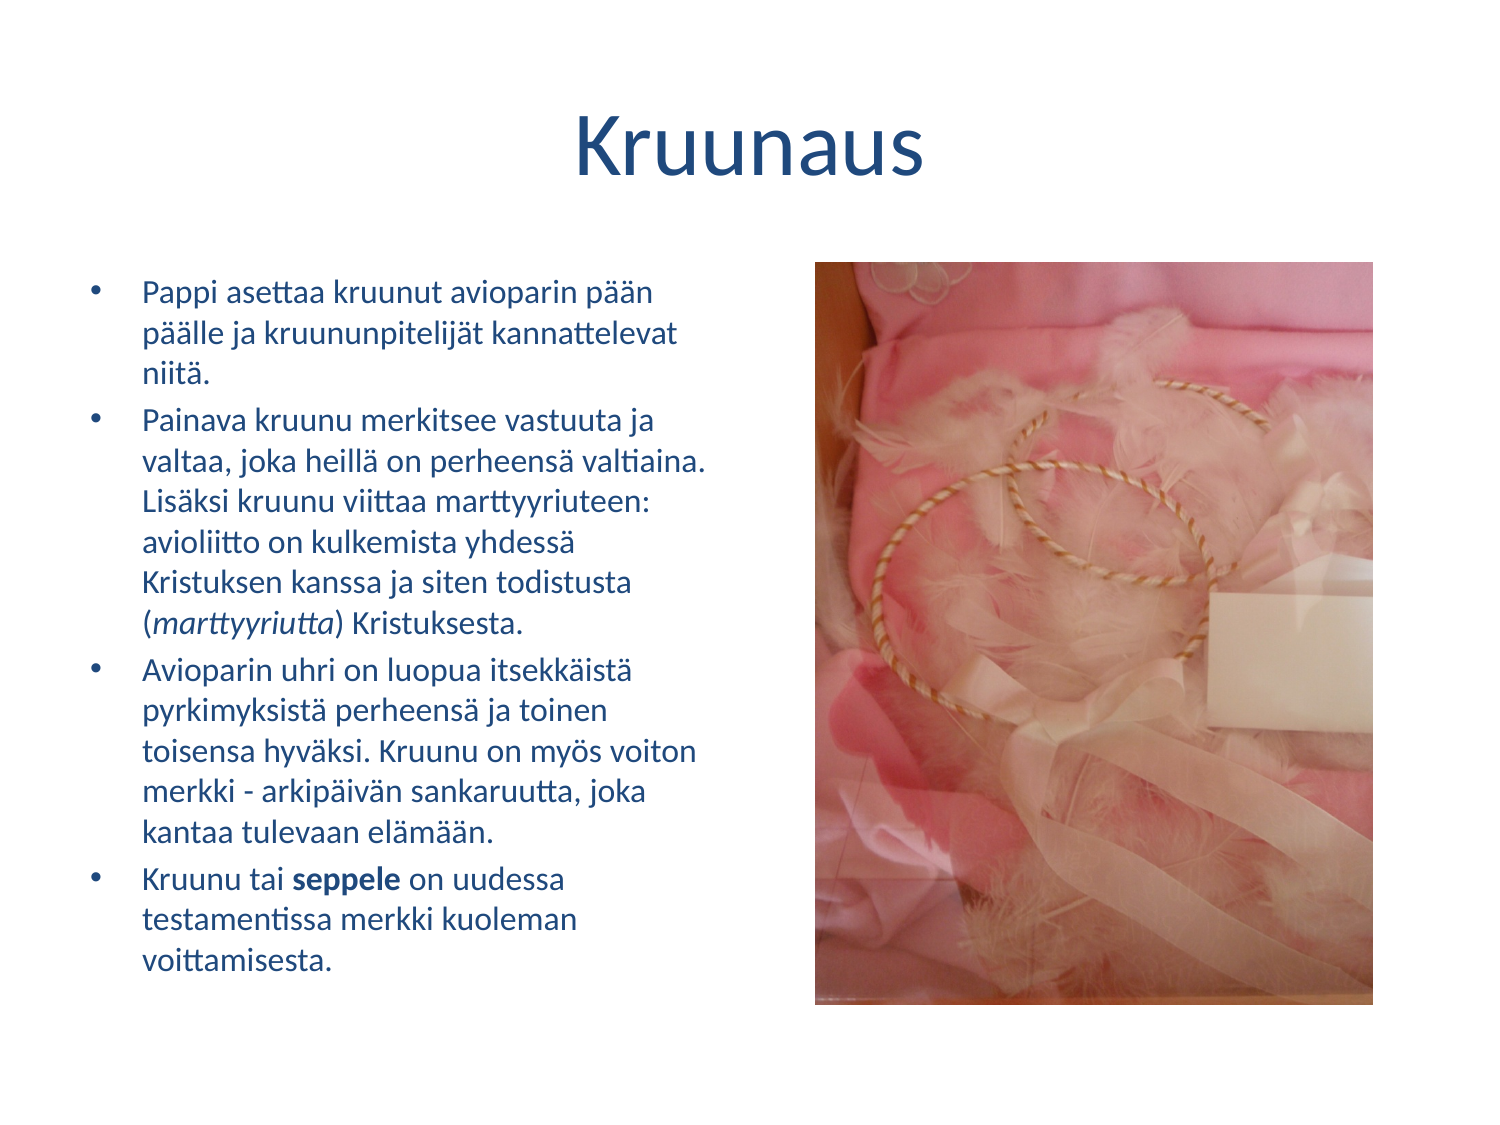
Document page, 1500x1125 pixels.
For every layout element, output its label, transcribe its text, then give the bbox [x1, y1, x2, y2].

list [815, 262, 1373, 1006]
list Pappi asettaa kruunut avioparin pään päälle ja kruununpitelijät kannattelevat niitä. Painava kruunu merkitsee vastuuta ja valtaa, joka heillä on perheensä valtiaina. Lisäksi kruunu viittaa marttyyriuteen: avioliitto on kulkemista yhdessä Kristuksen kanssa ja siten todistusta (marttyyriutta) Kristuksesta. Avioparin uhri on luopua itsekkäistä pyrkimyksistä perheensä ja toinen toisensa hyväksi. Kruunu on myös voiton merkki - arkipäivän sankaruutta, joka kantaa tulevaan elämään. Kruunu tai seppele on uudessa testamentissa merkki kuoleman voittamisesta. [75, 262, 738, 1005]
title Kruunaus [75, 45, 1425, 233]
